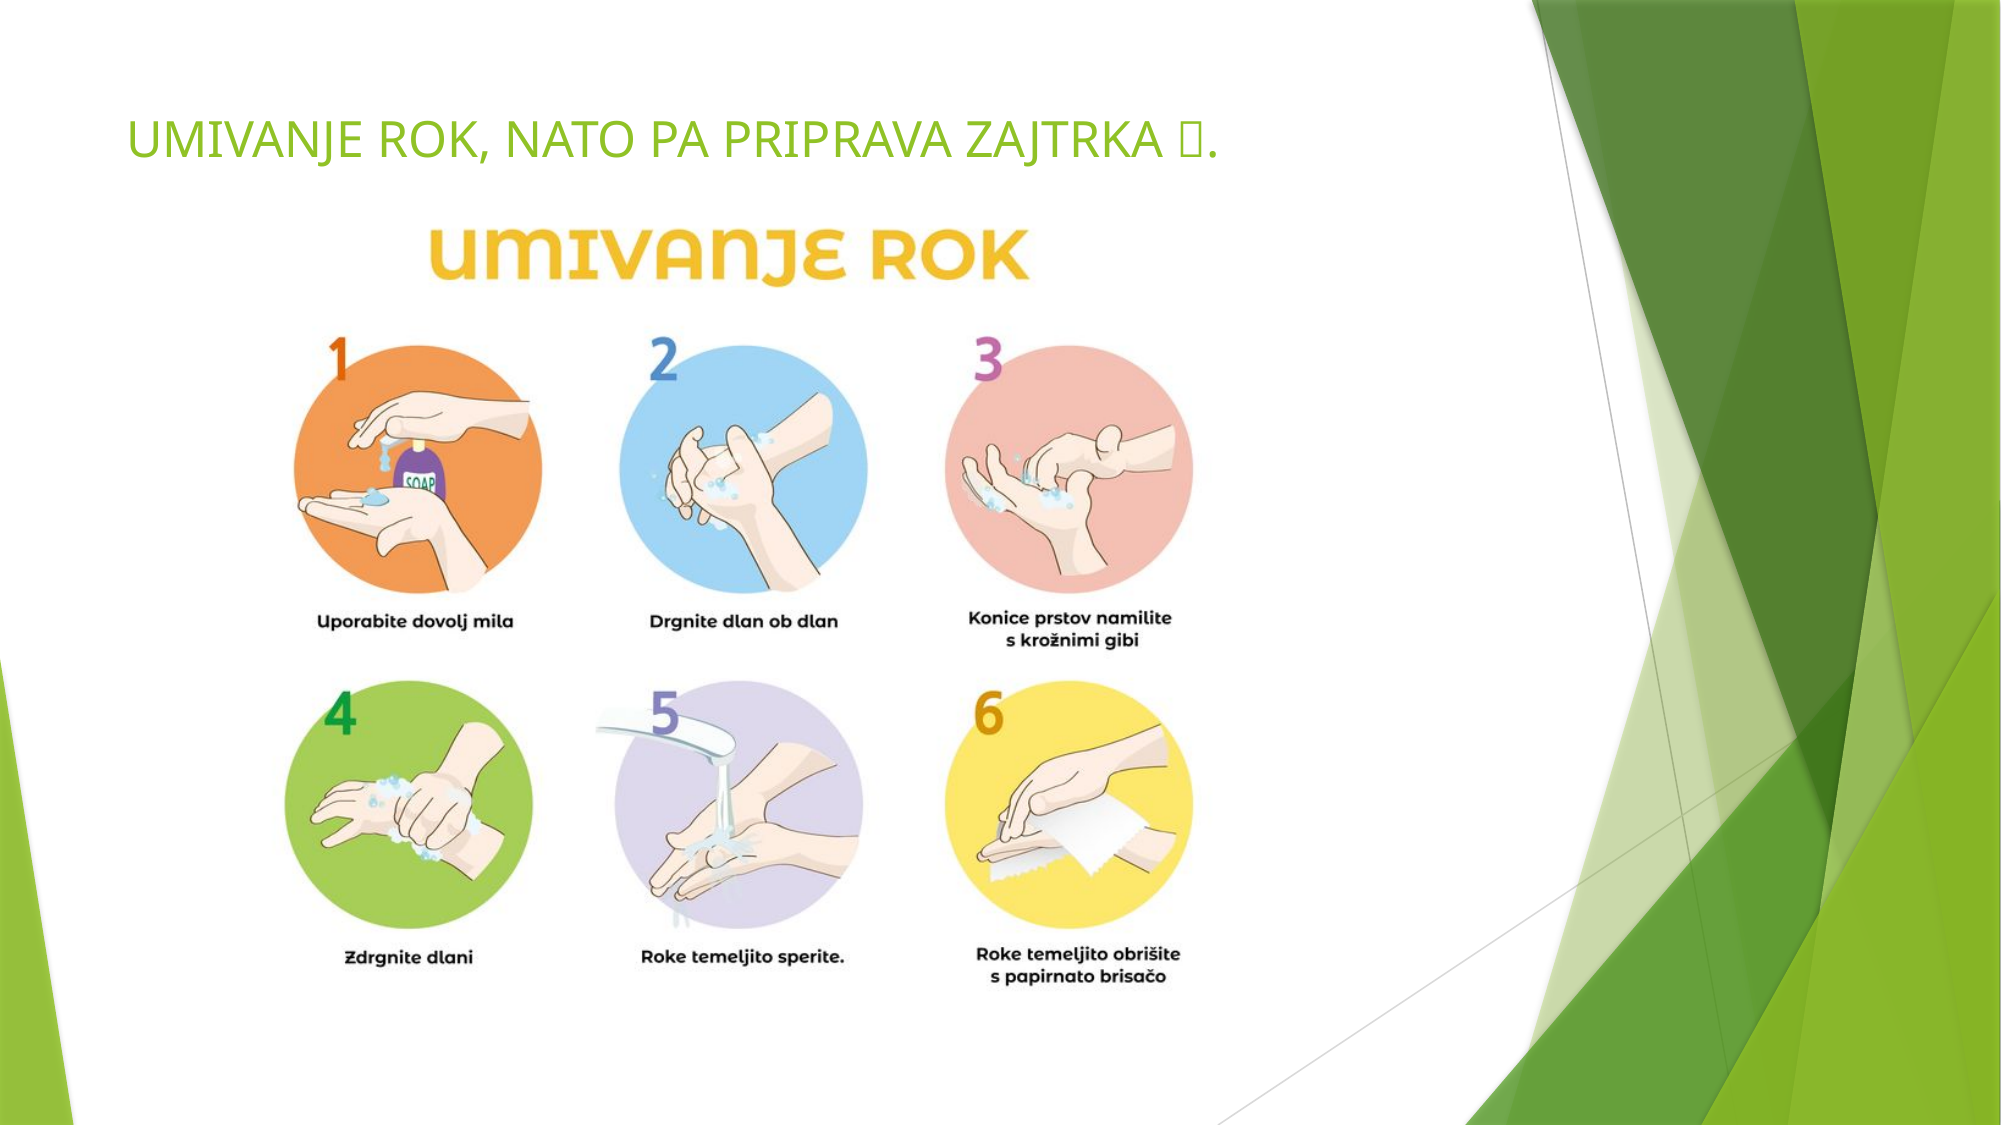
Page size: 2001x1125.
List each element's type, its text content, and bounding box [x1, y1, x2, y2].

title UMIVANJE ROK, NATO PA PRIPRAVA ZAJTRKA . [111, 99, 1522, 317]
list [194, 169, 1276, 1035]
